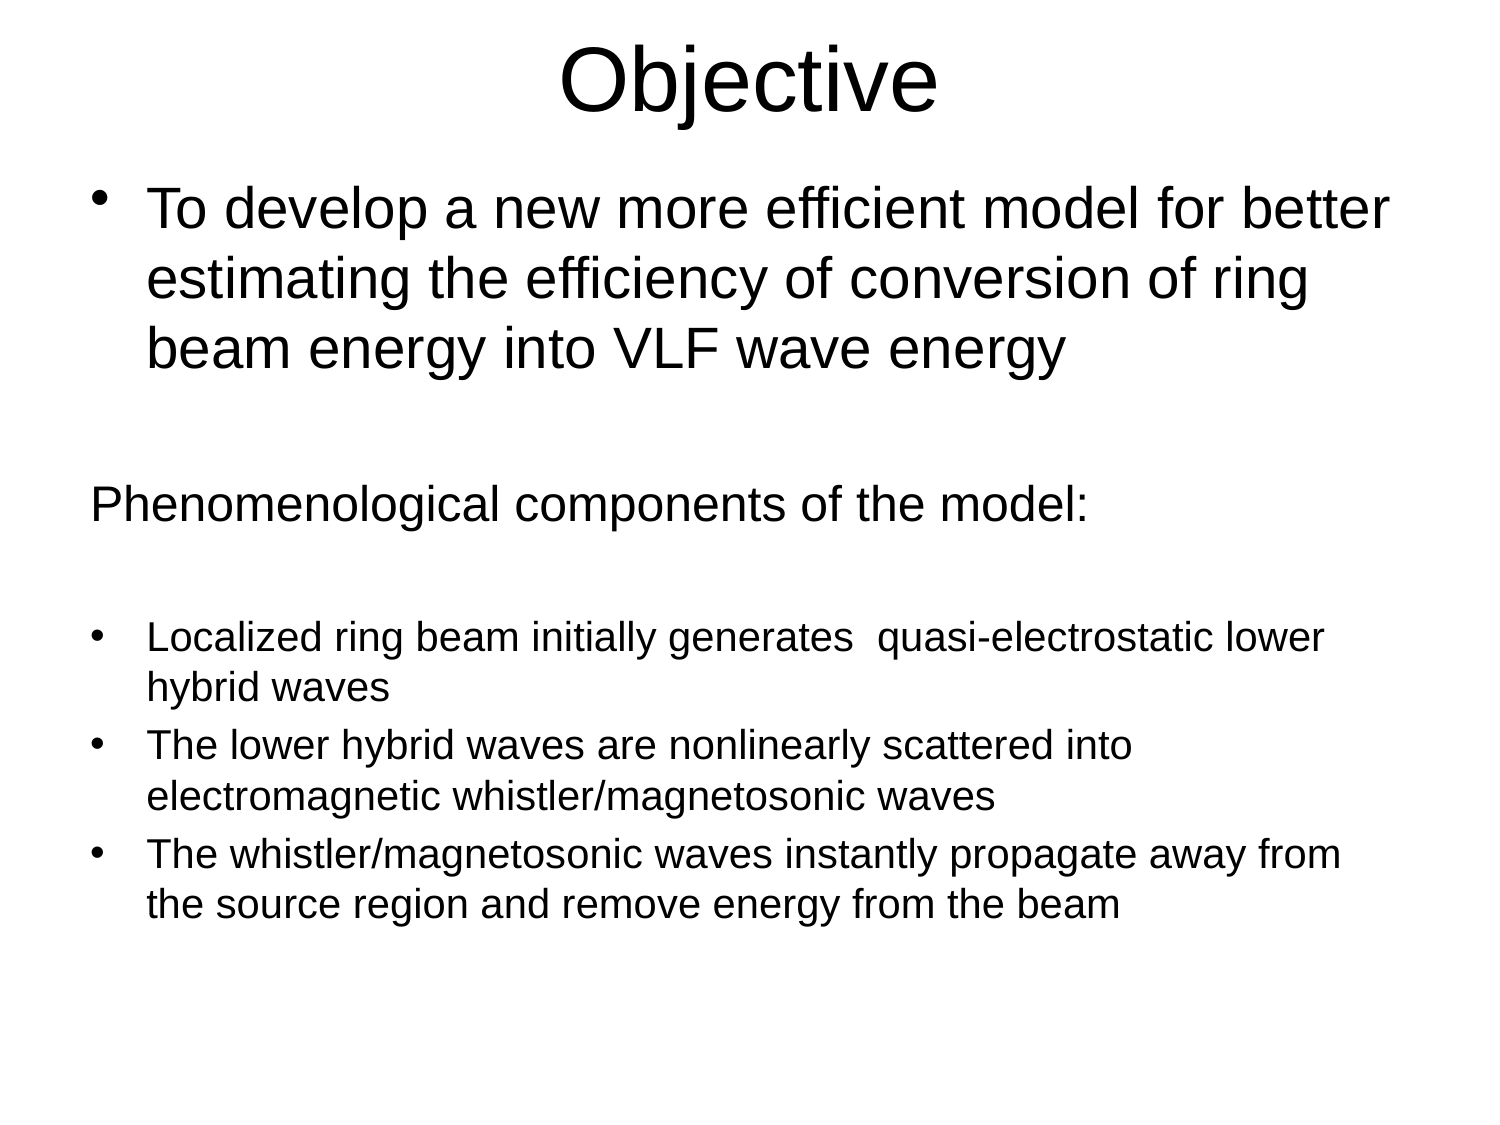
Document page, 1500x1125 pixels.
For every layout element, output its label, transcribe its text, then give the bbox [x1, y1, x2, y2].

title Objective [74, 12, 1426, 138]
list To develop a new more efficient model for better estimating the efficiency of conversion of ring beam energy into VLF wave energy Phenomenological components of the model: Localized ring beam initially generates quasi-electrostatic lower hybrid waves The lower hybrid waves are nonlinearly scattered into electromagnetic whistler/magnetosonic waves The whistler/magnetosonic waves instantly propagate away from the source region and remove energy from the beam [74, 162, 1426, 1076]
